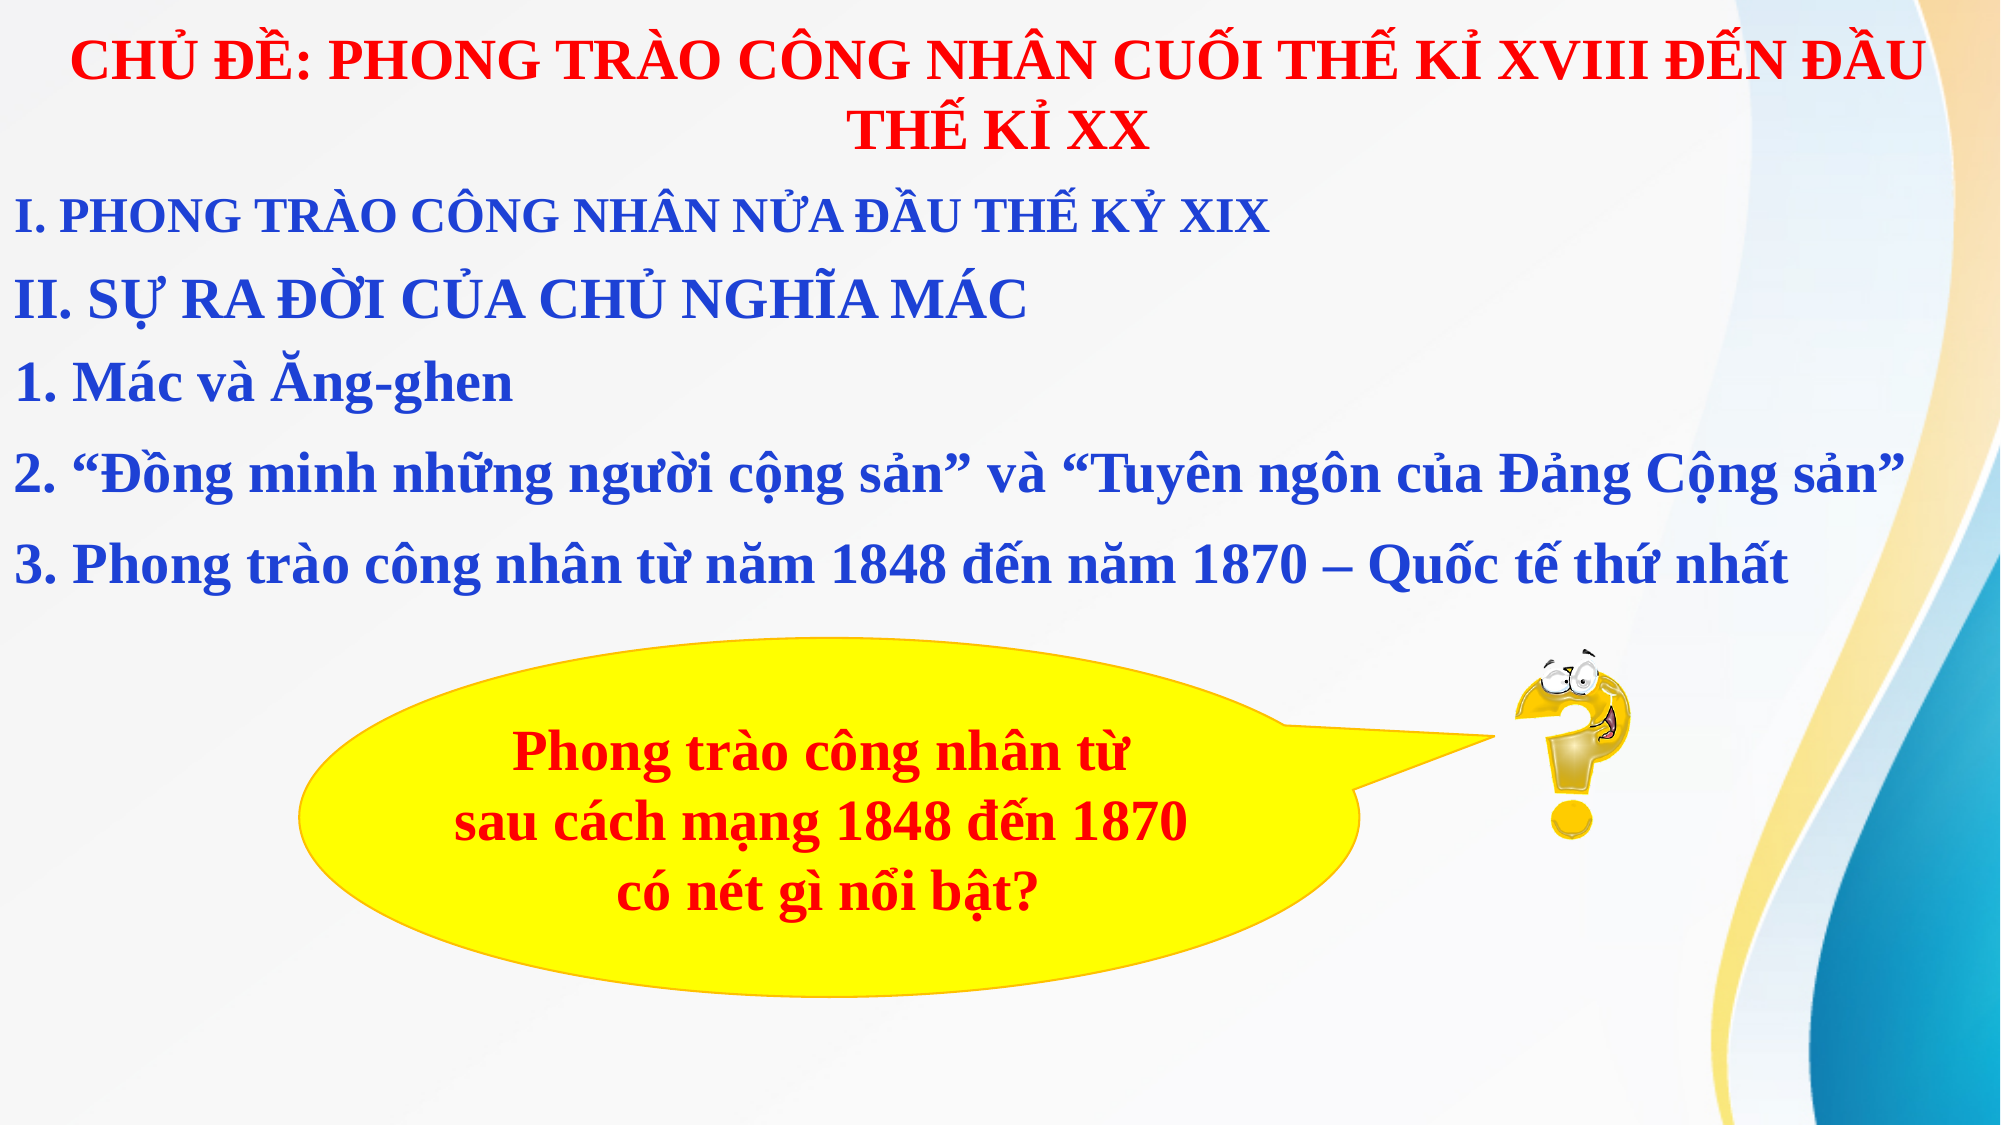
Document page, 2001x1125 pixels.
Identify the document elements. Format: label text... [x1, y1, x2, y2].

text_box 3. Phong trào công nhân từ năm 1848 đến năm 1870 – Quốc tế thứ nhất [0, 517, 1959, 603]
text_box Phong trào công nhân từ sau cách mạng 1848 đến 1870 có nét gì nổi bật? [298, 636, 1496, 999]
text_box CHỦ ĐỀ: PHONG TRÀO CÔNG NHÂN CUỐI THẾ KỈ XVIII ĐẾN ĐẦU THẾ KỈ XX [0, 13, 1999, 169]
picture [0, 0, 2001, 1125]
text_box 2. “Đồng minh những người cộng sản” và “Tuyên ngôn của Đảng Cộng sản” [0, 426, 1983, 512]
text_box I. PHONG TRÀO CÔNG NHÂN NỬA ĐẦU THẾ KỶ XIX [0, 174, 2000, 250]
text_box 1. Mác và Ăng-ghen [0, 335, 2000, 421]
text_box II. SỰ RA ĐỜI CỦA CHỦ NGHĨA MÁC [0, 260, 1983, 335]
